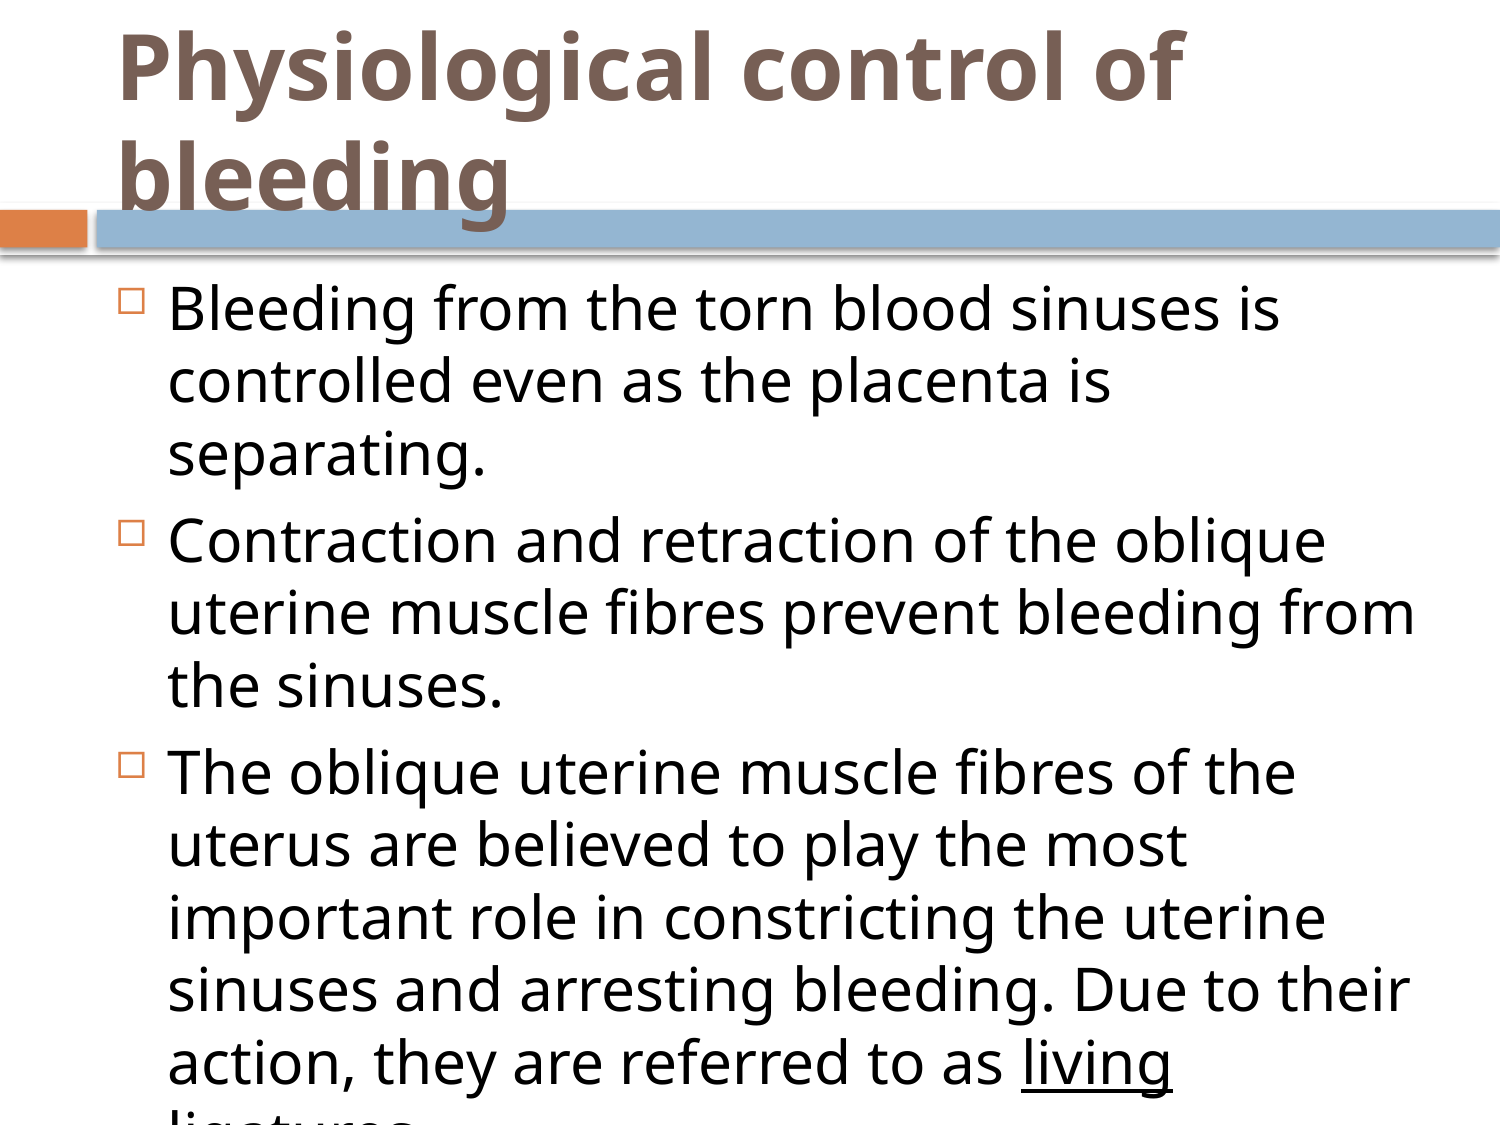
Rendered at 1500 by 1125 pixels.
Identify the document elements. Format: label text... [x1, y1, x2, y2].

title Physiological control of bleeding [100, 37, 1438, 200]
list Bleeding from the torn blood sinuses is controlled even as the placenta is separating. Contraction and retraction of the oblique uterine muscle fibres prevent bleeding from the sinuses. The oblique uterine muscle fibres of the uterus are believed to play the most important role in constricting the uterine sinuses and arresting bleeding. Due to their action, they are referred to as living ligatures. [100, 262, 1438, 1000]
